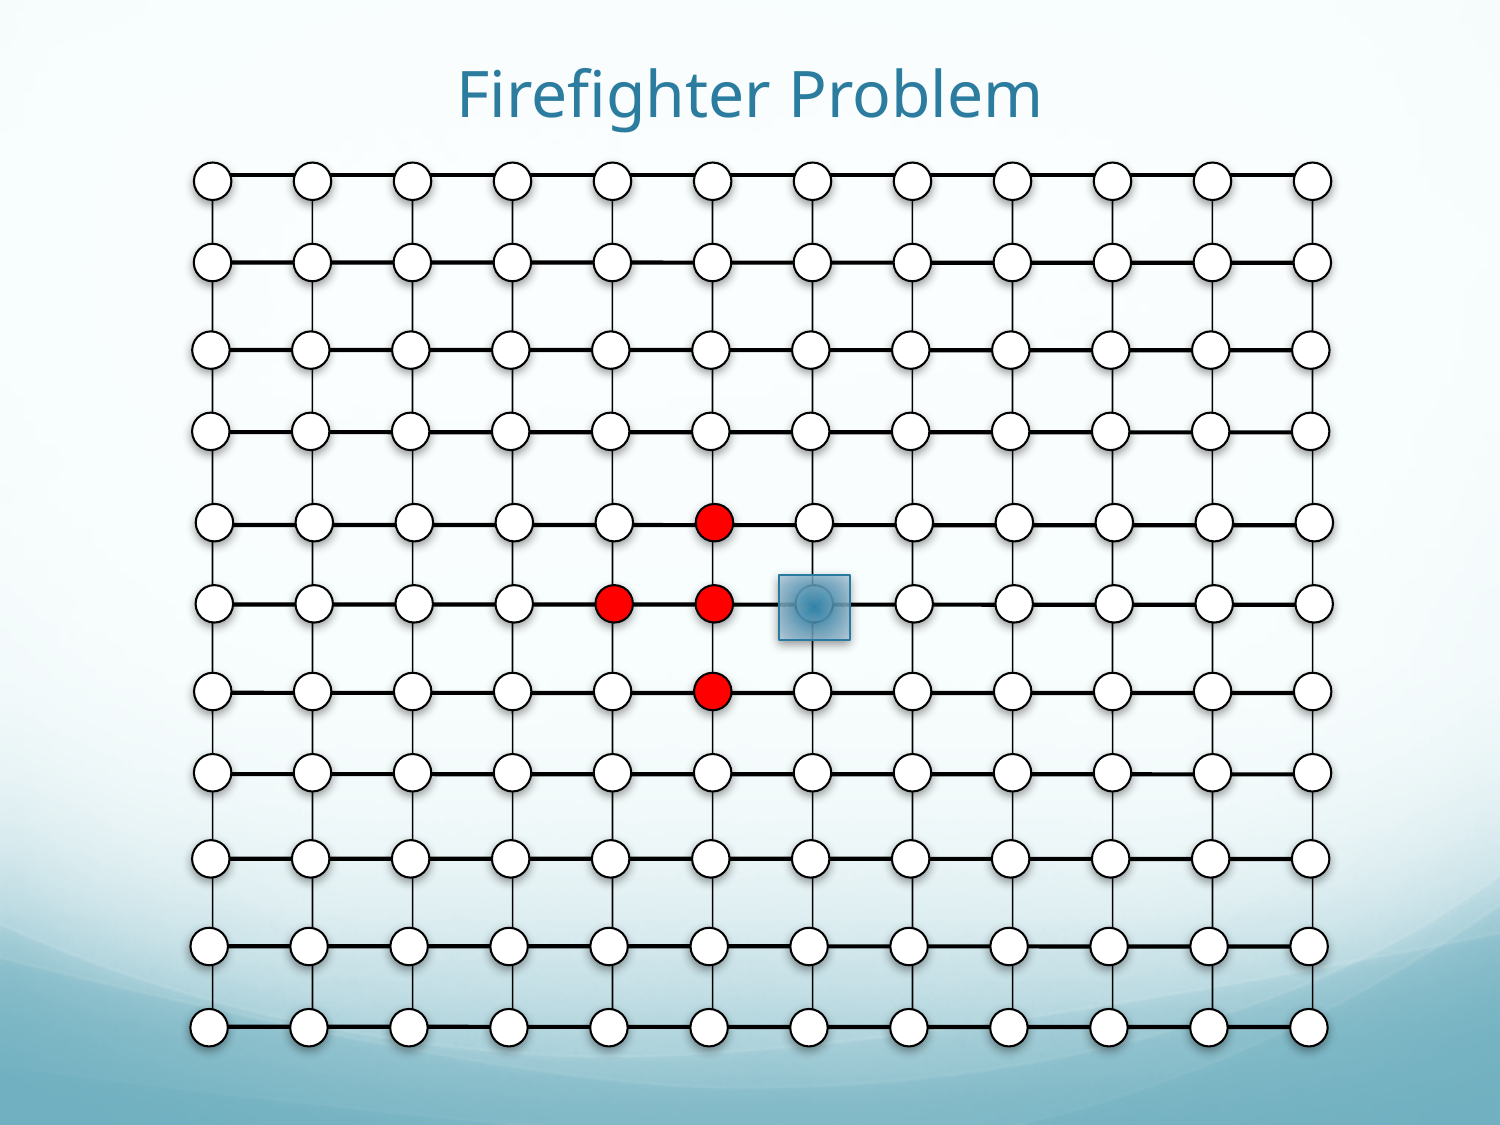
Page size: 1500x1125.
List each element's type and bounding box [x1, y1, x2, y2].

text_box [189, 161, 235, 1048]
title [75, 45, 761, 138]
text_box [589, 161, 635, 1048]
title [764, 45, 1425, 138]
text_box [1189, 161, 1235, 1048]
text_box [1289, 161, 1335, 1048]
text_box [1089, 161, 1135, 1048]
text_box [889, 161, 935, 1048]
text_box [989, 161, 1035, 1048]
text_box [689, 161, 735, 1048]
text_box [489, 161, 535, 1048]
text_box [778, 161, 851, 1048]
text_box [289, 161, 335, 1048]
text_box [389, 161, 435, 1048]
